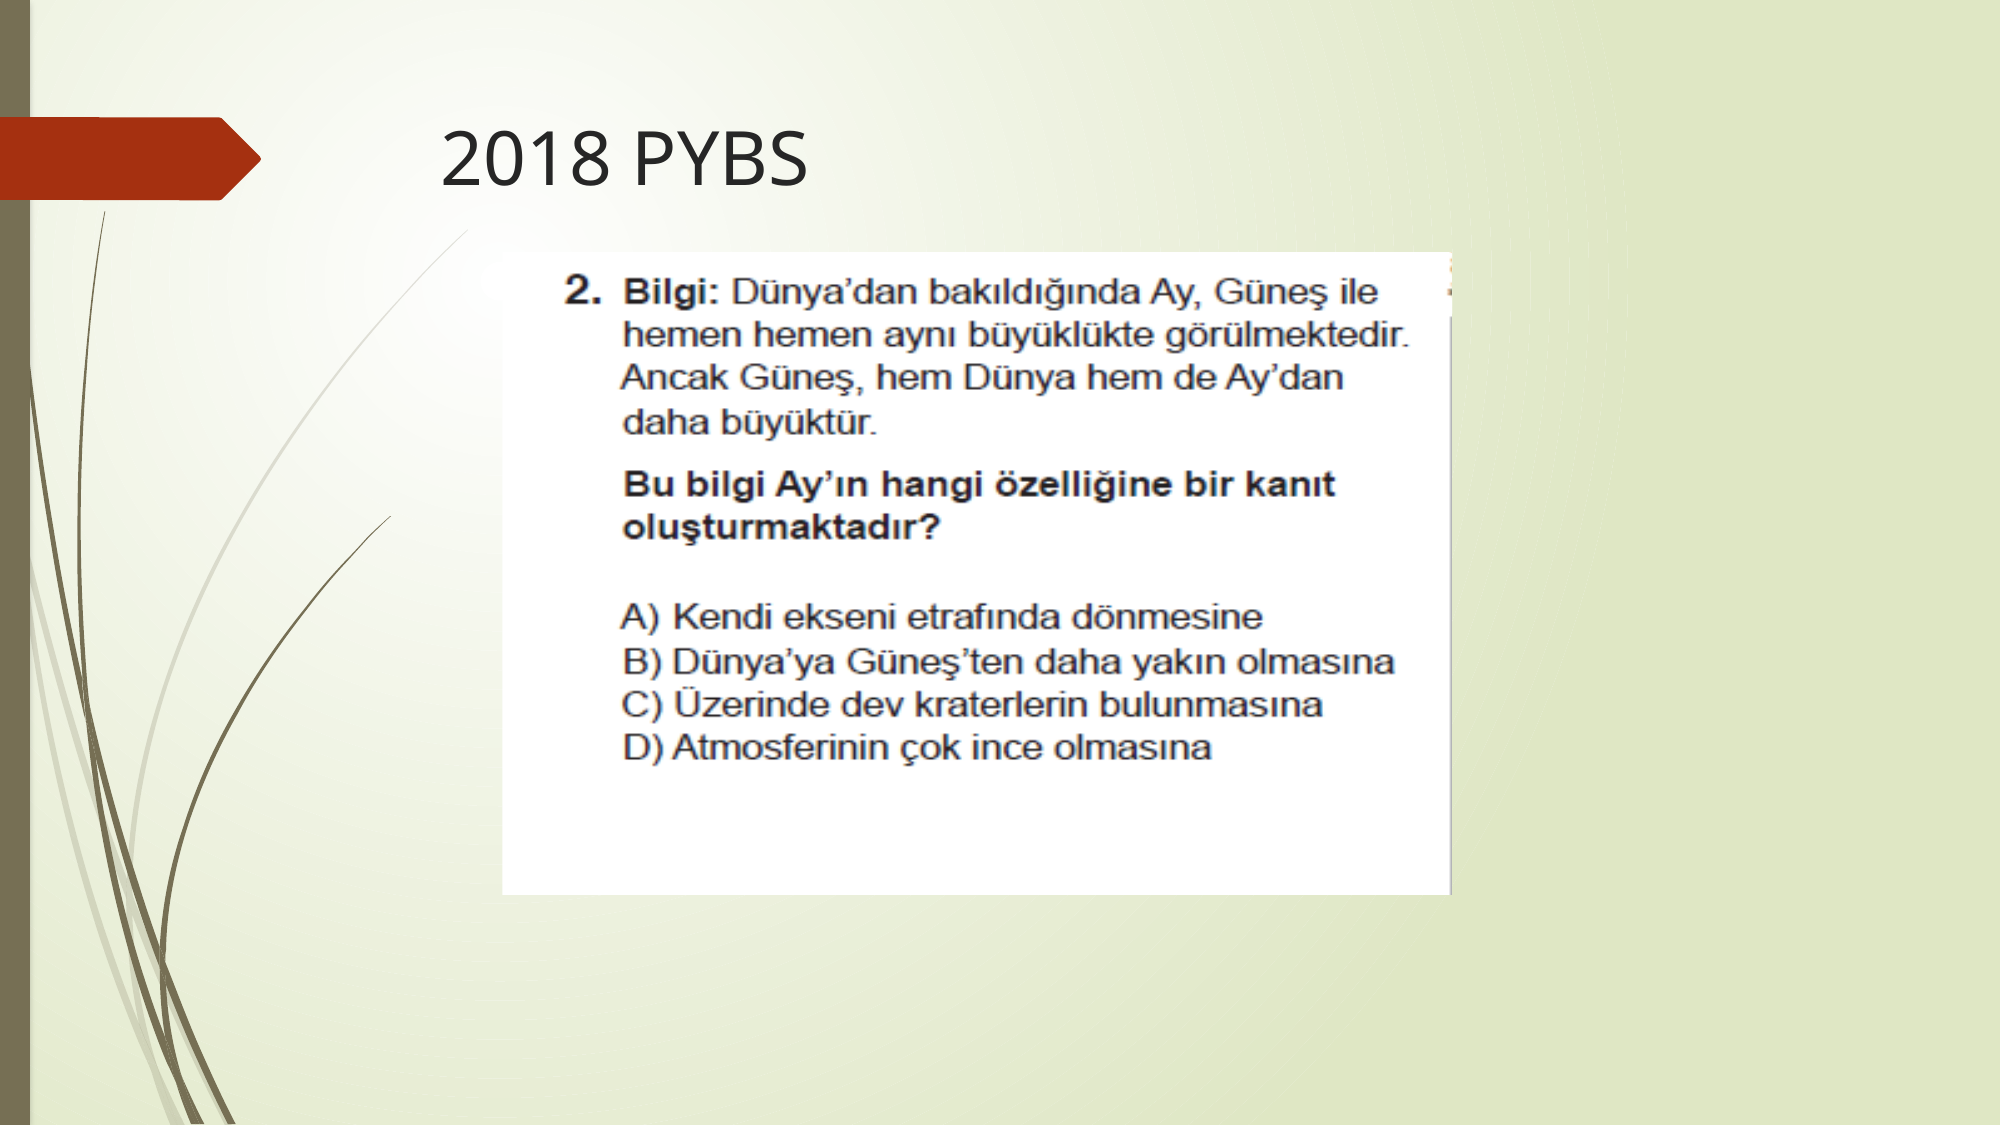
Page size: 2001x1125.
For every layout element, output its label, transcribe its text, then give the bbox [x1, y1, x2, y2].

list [501, 252, 1453, 895]
title 2018 PYBS [425, 102, 1888, 313]
